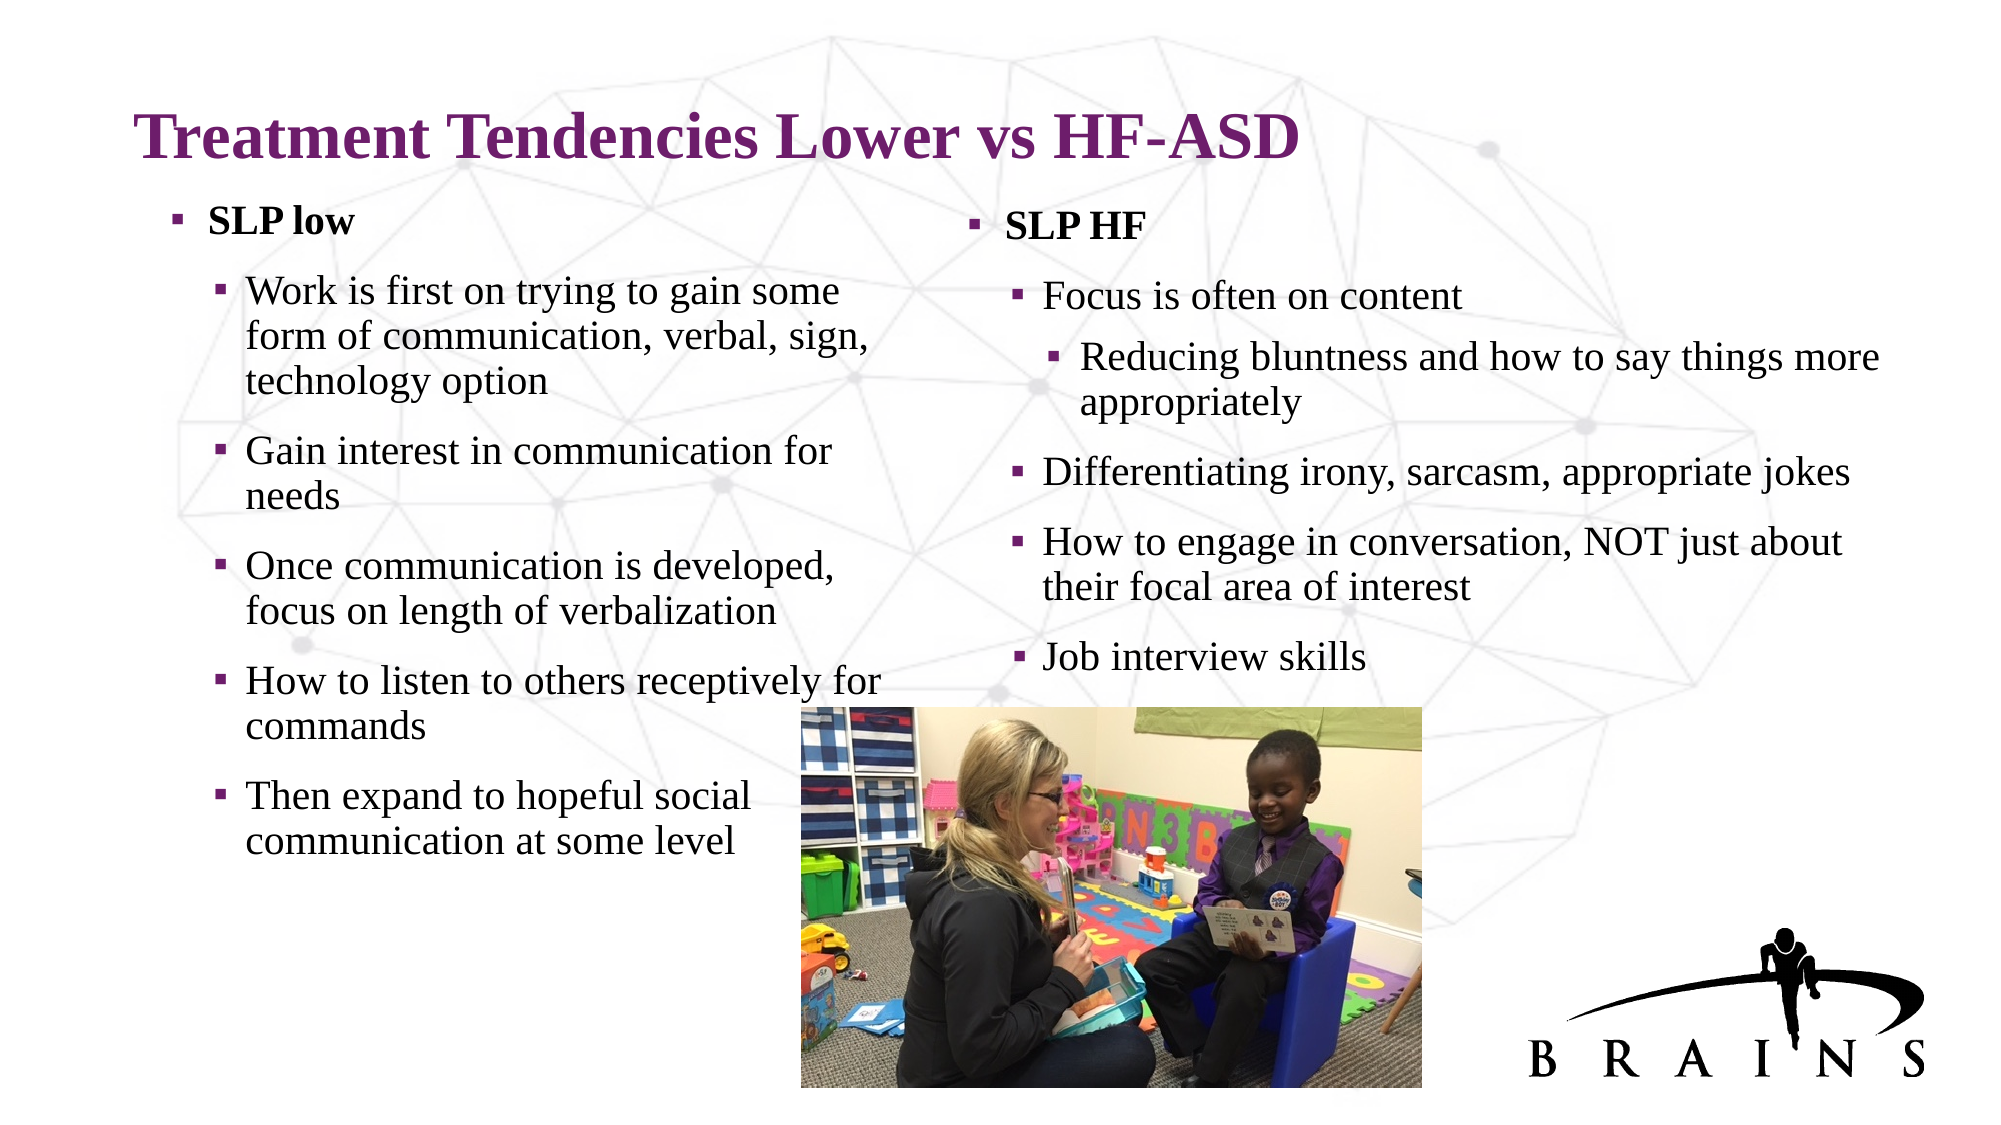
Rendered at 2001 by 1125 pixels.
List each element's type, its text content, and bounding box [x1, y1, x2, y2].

picture [801, 707, 1422, 1088]
title Treatment Tendencies Lower vs HF-ASD [118, 76, 1590, 181]
list SLP HF Focus is often on content Reducing bluntness and how to say things more appropriately Differentiating irony, sarcasm, appropriate jokes How to engage in conversation, NOT just about their focal area of interest Job interview skills [952, 195, 1942, 914]
list SLP low Work is first on trying to gain some form of communication, verbal, sign, technology option Gain interest in communication for needs Once communication is developed, focus on length of verbalization How to listen to others receptively for commands Then expand to hopeful social communication at some level [155, 190, 906, 1088]
picture [1528, 928, 1924, 1078]
